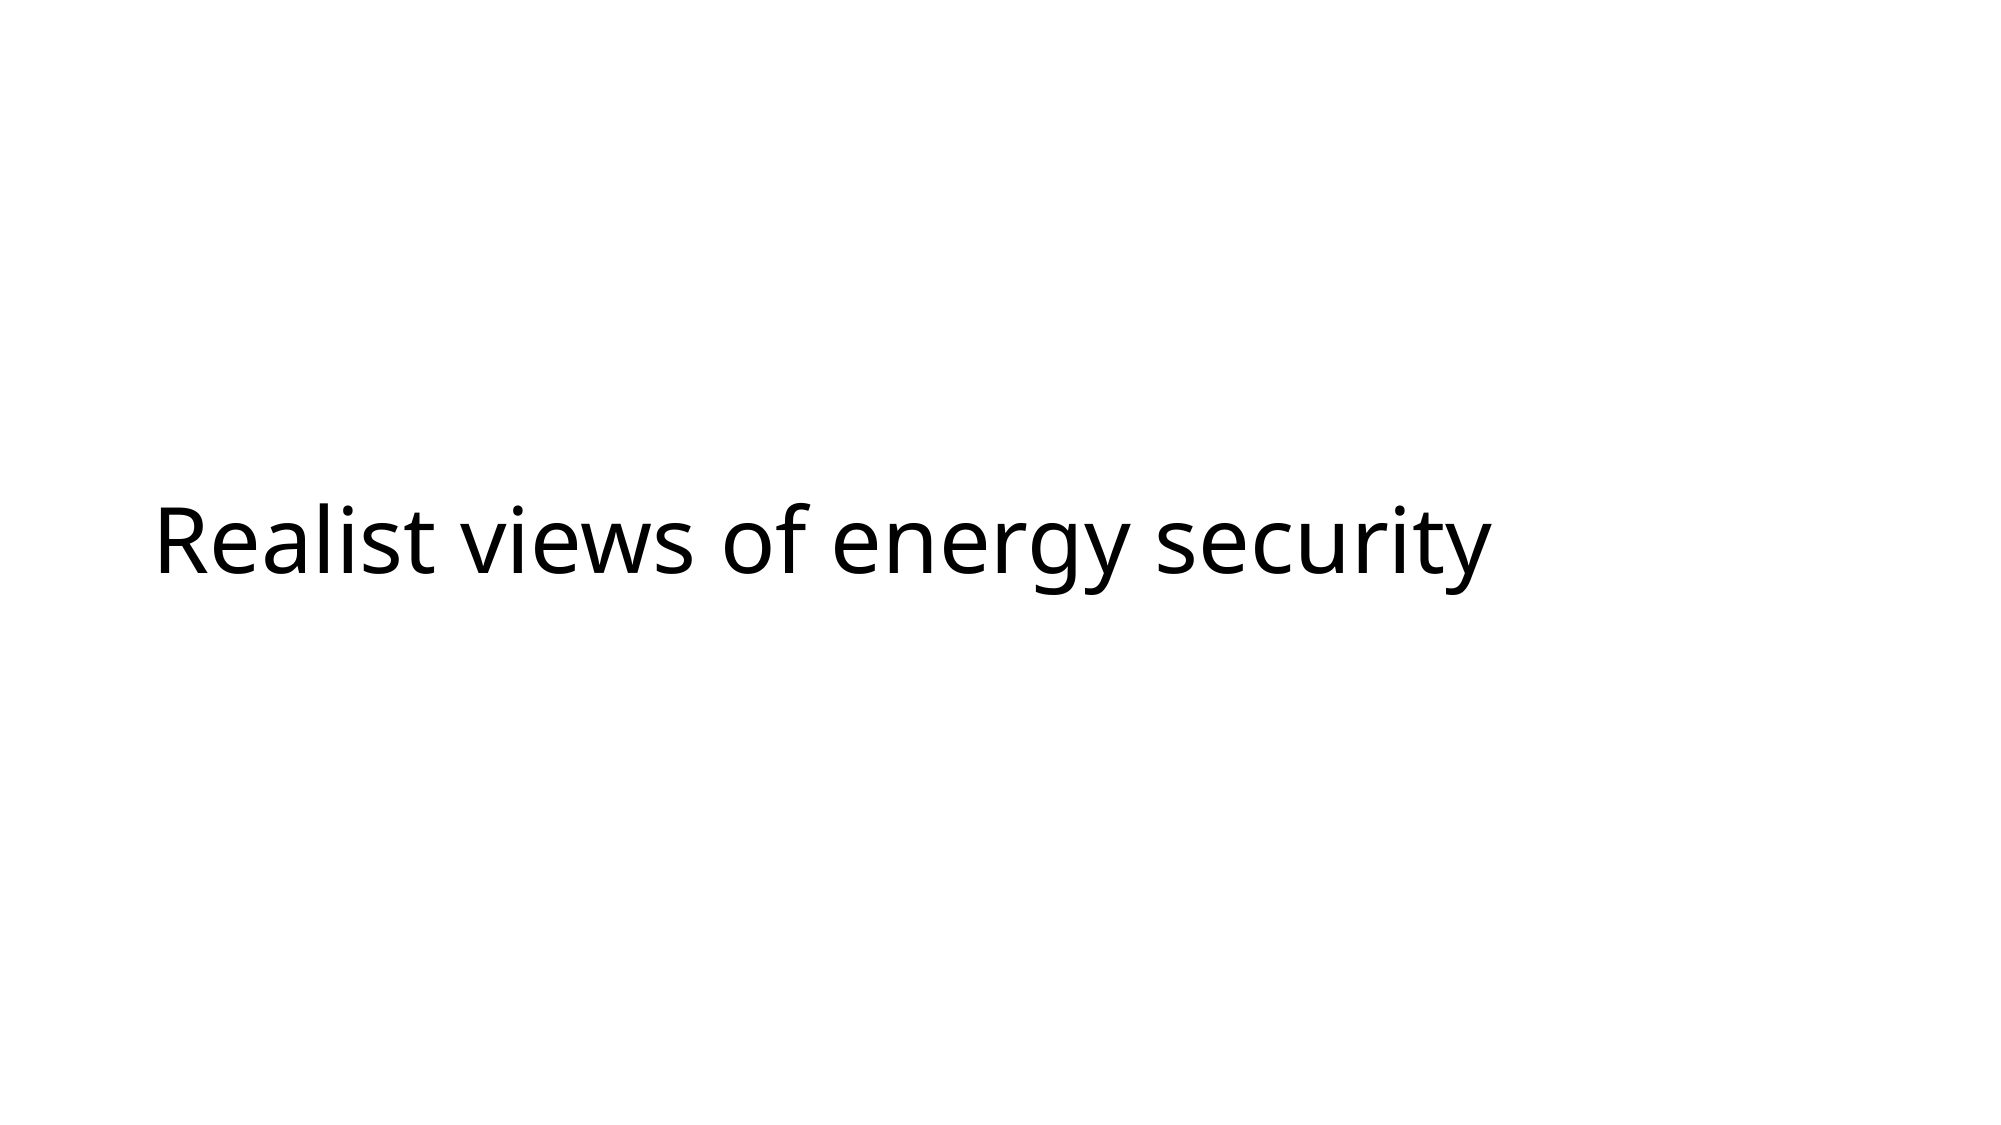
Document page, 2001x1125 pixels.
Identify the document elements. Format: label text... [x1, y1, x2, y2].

title Realist views of energy security [137, 59, 1863, 1028]
